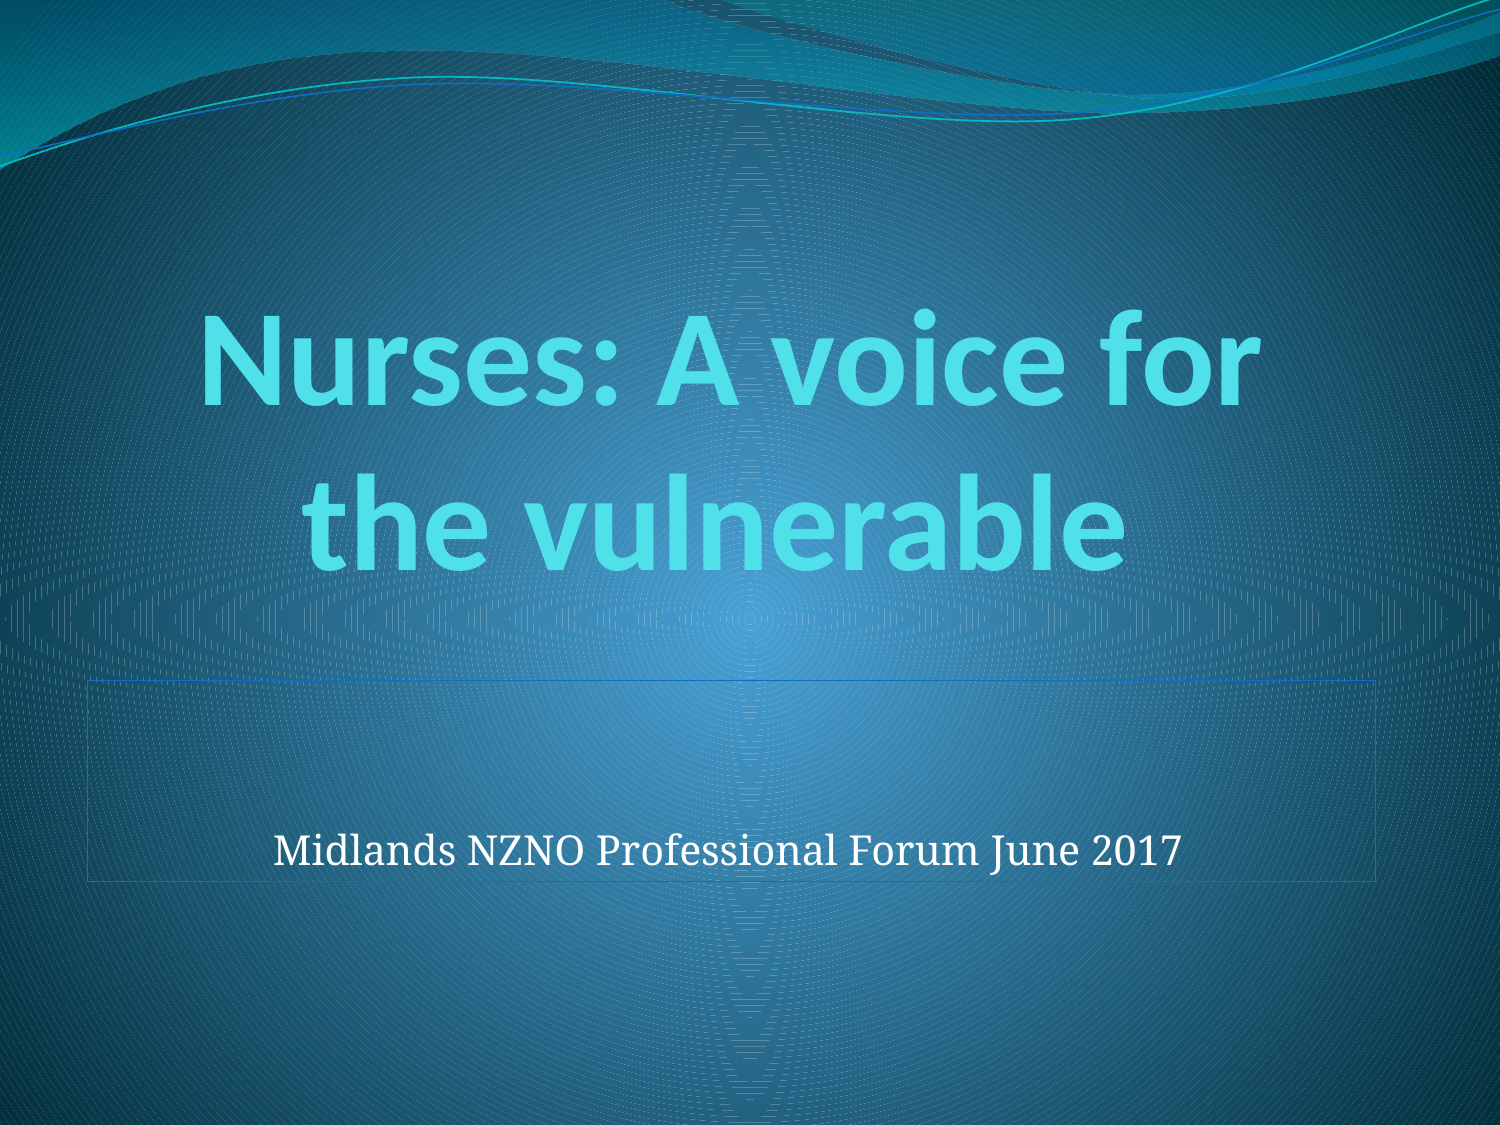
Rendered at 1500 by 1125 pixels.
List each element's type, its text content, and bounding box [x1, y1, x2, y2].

subtitle Midlands NZNO Professional Forum June 2017 [87, 680, 1376, 882]
title Nurses: A voice for the vulnerable [88, 125, 1377, 598]
